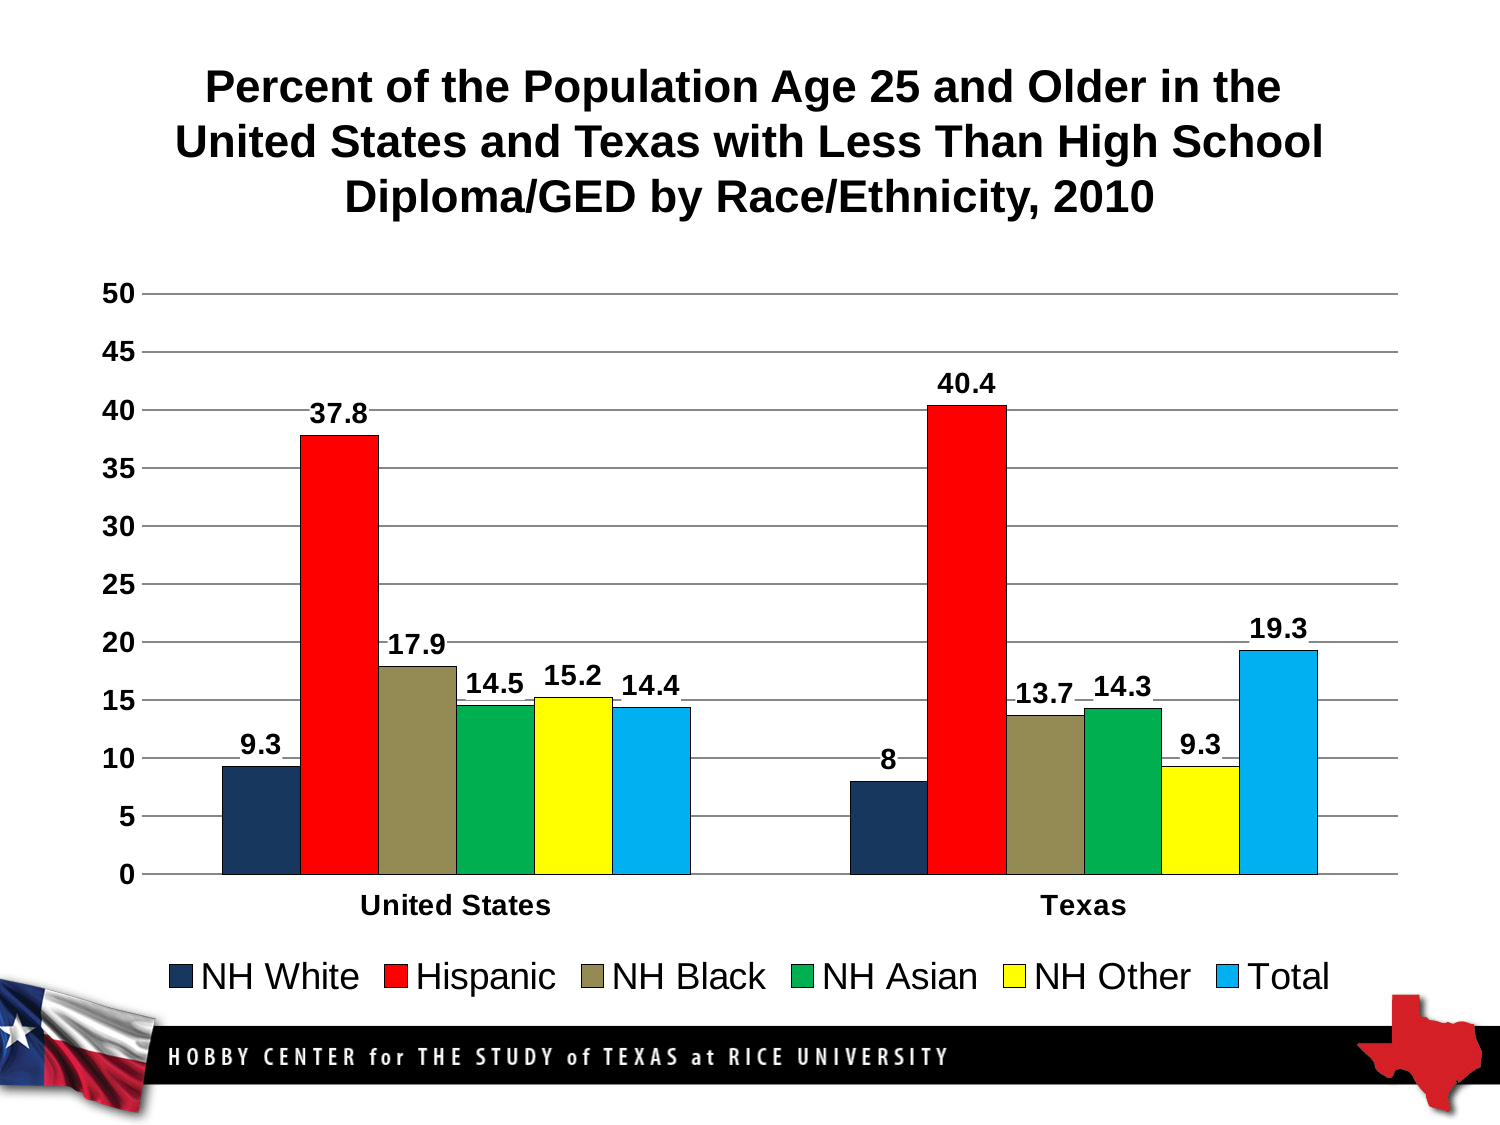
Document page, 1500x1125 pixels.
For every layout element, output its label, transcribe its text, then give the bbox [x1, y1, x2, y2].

title Percent of the Population Age 25 and Older in the United States and Texas with Less Than High School Diploma/GED by Race/Ethnicity, 2010 [50, 45, 1450, 233]
chart [74, 262, 1426, 1006]
picture [0, 0, 1500, 1125]
